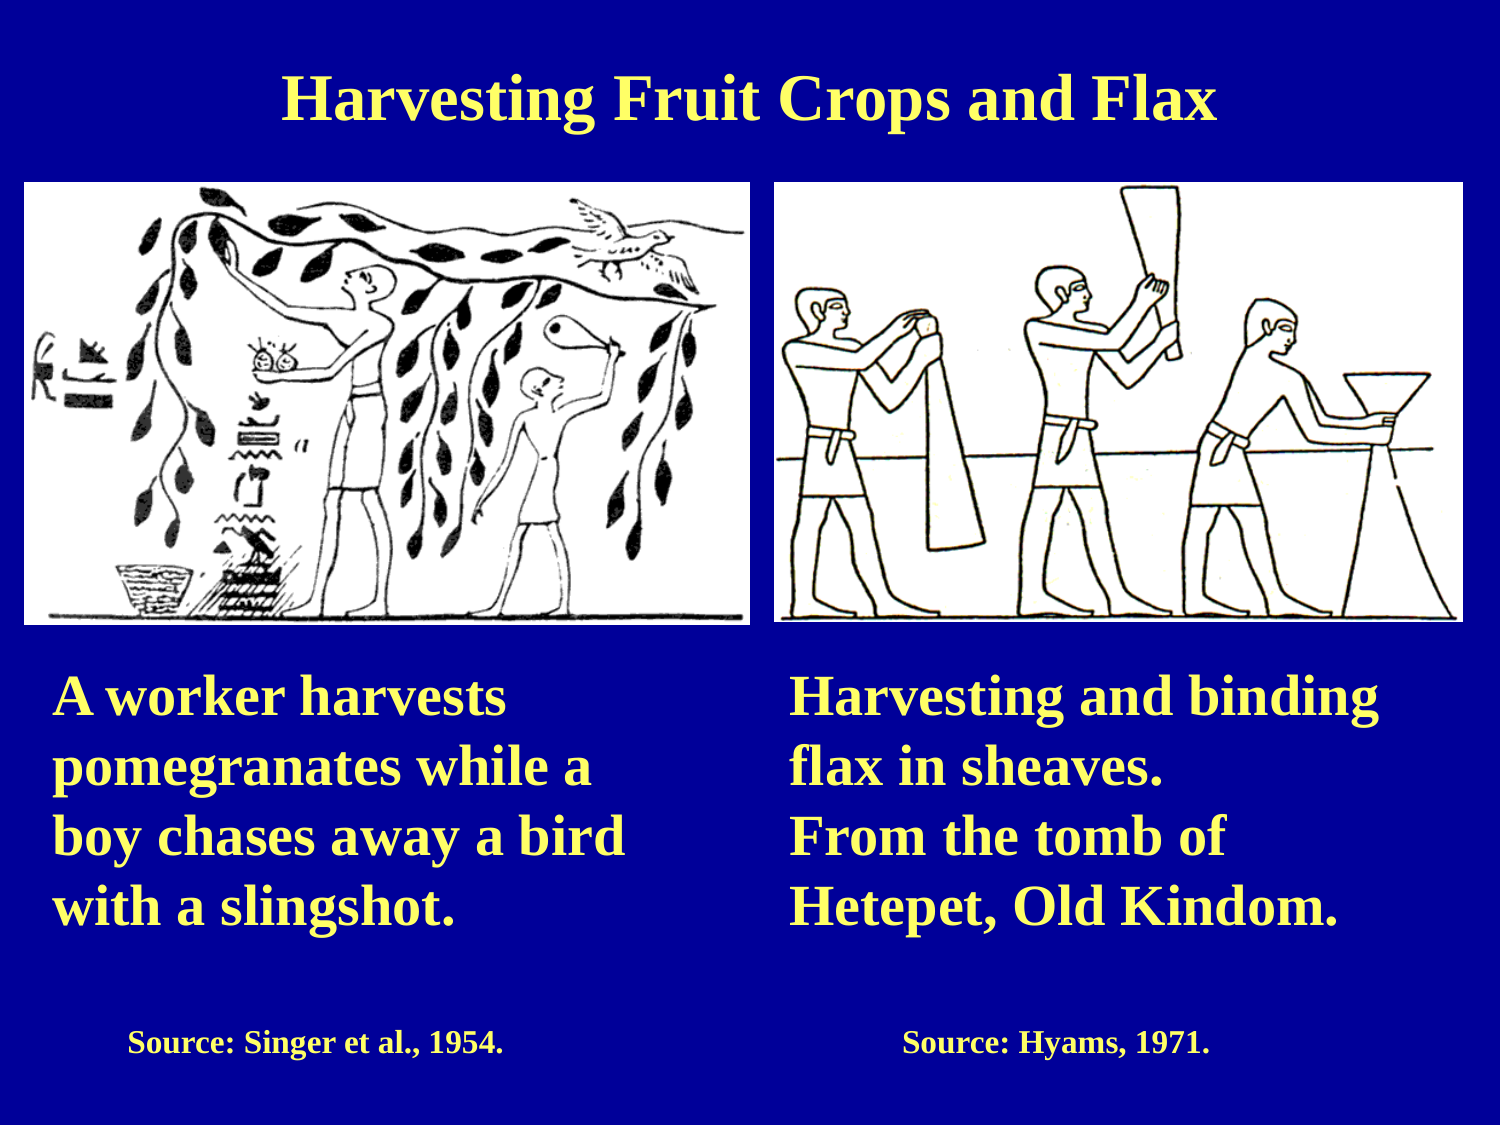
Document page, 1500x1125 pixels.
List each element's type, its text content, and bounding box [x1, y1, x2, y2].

text_box Harvesting and binding flax in sheaves. From the tomb of Hetepet, Old Kindom. [774, 649, 1438, 945]
title Harvesting Fruit Crops and Flax [112, 0, 1388, 188]
text_box Source: Singer et al., 1954. [112, 1012, 563, 1068]
picture [24, 182, 750, 625]
picture [774, 182, 1463, 622]
text_box A worker harvests pomegranates while a boy chases away a bird with a slingshot. [37, 649, 750, 945]
text_box Source: Hyams, 1971. [887, 1012, 1250, 1068]
